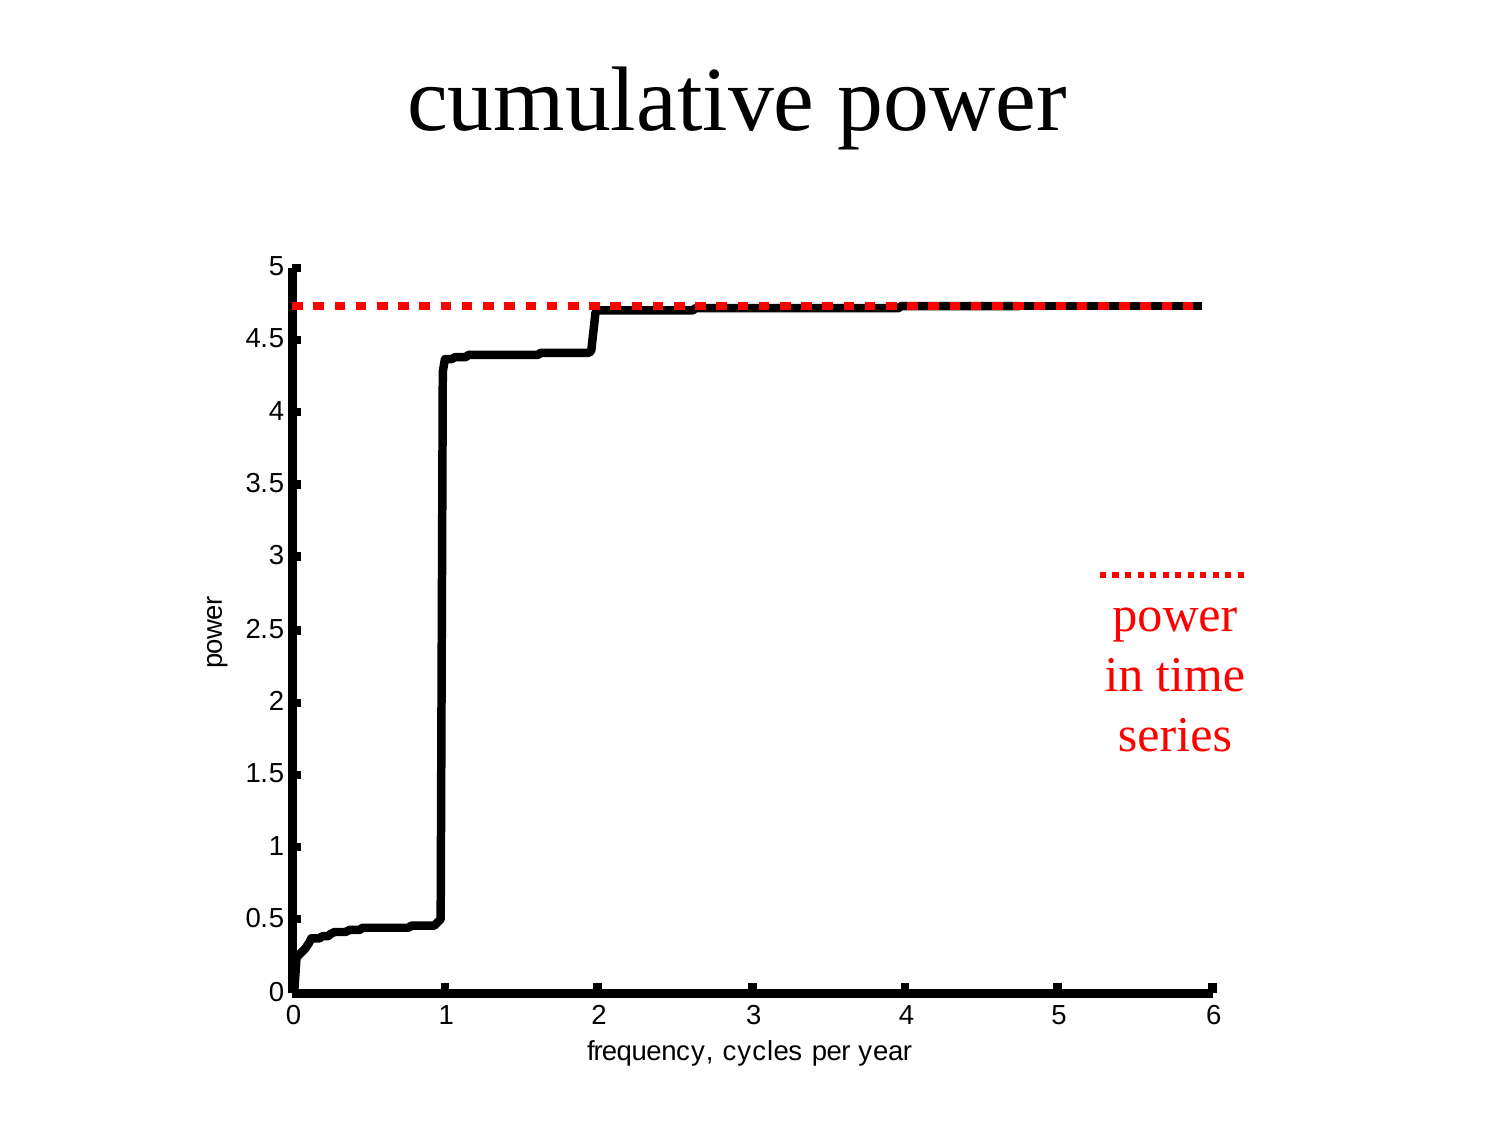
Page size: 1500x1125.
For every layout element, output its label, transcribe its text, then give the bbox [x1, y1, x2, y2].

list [137, 199, 1326, 1092]
title cumulative power [62, 0, 1413, 188]
